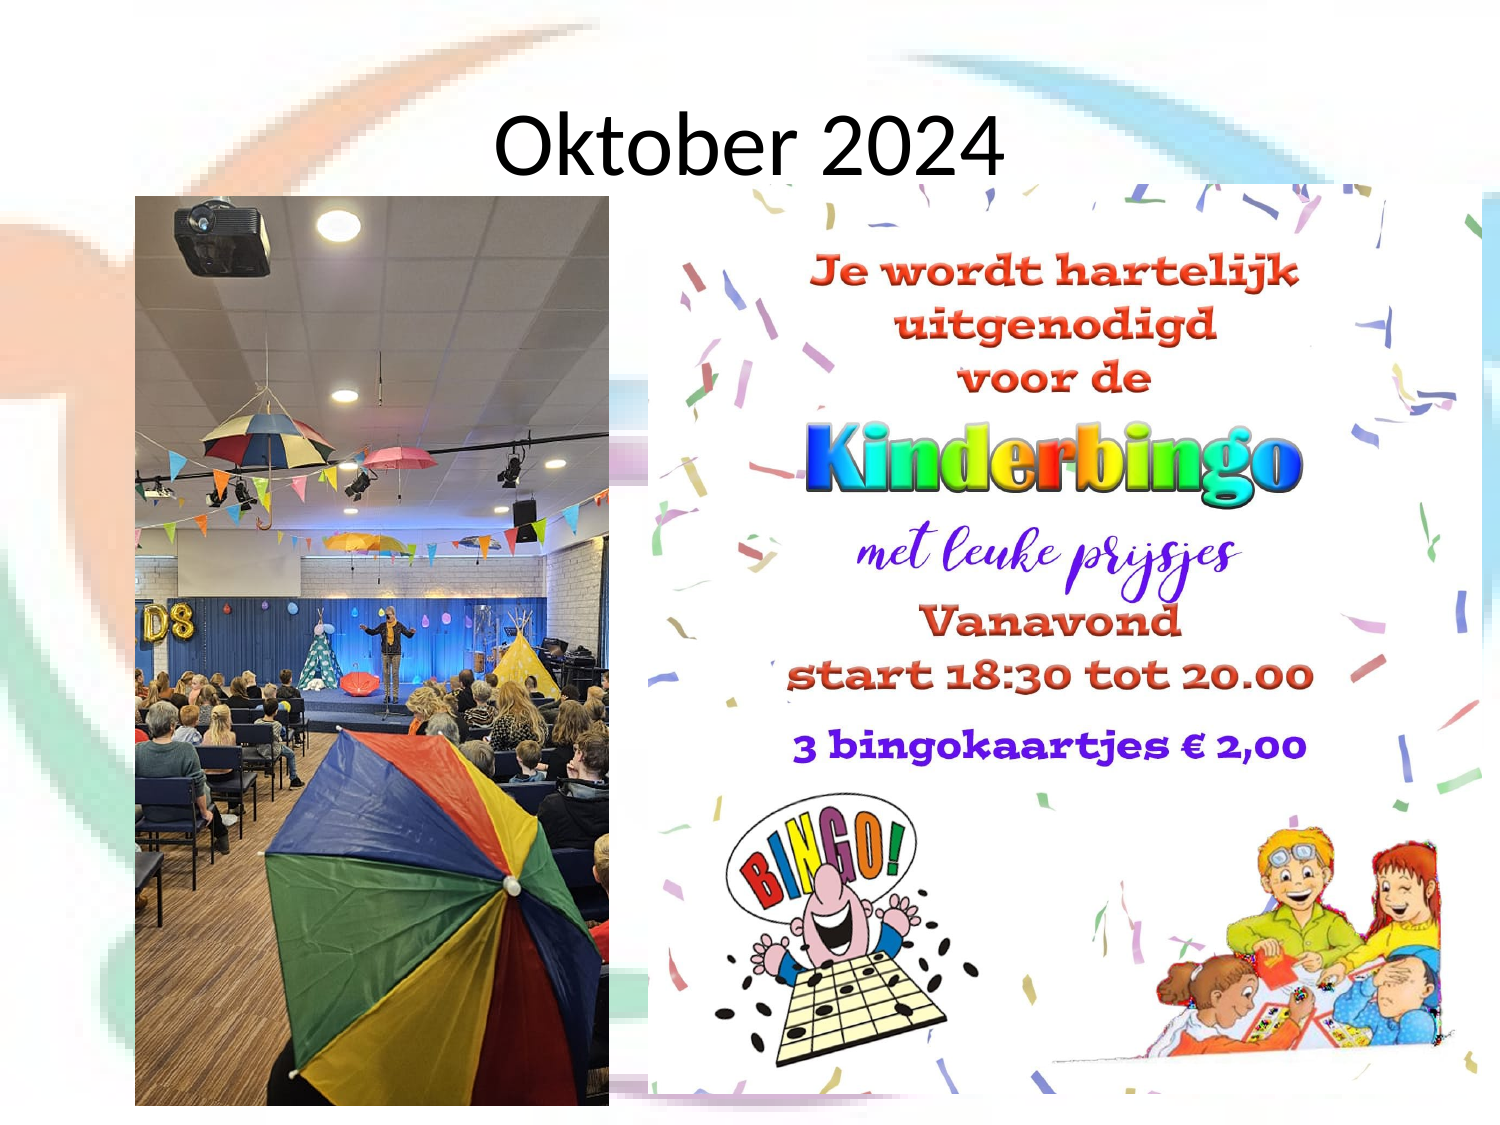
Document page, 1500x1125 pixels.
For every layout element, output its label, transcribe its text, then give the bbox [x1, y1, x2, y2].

title Oktober 2024 [75, 45, 1425, 233]
picture [648, 184, 1482, 1095]
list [135, 195, 609, 1107]
